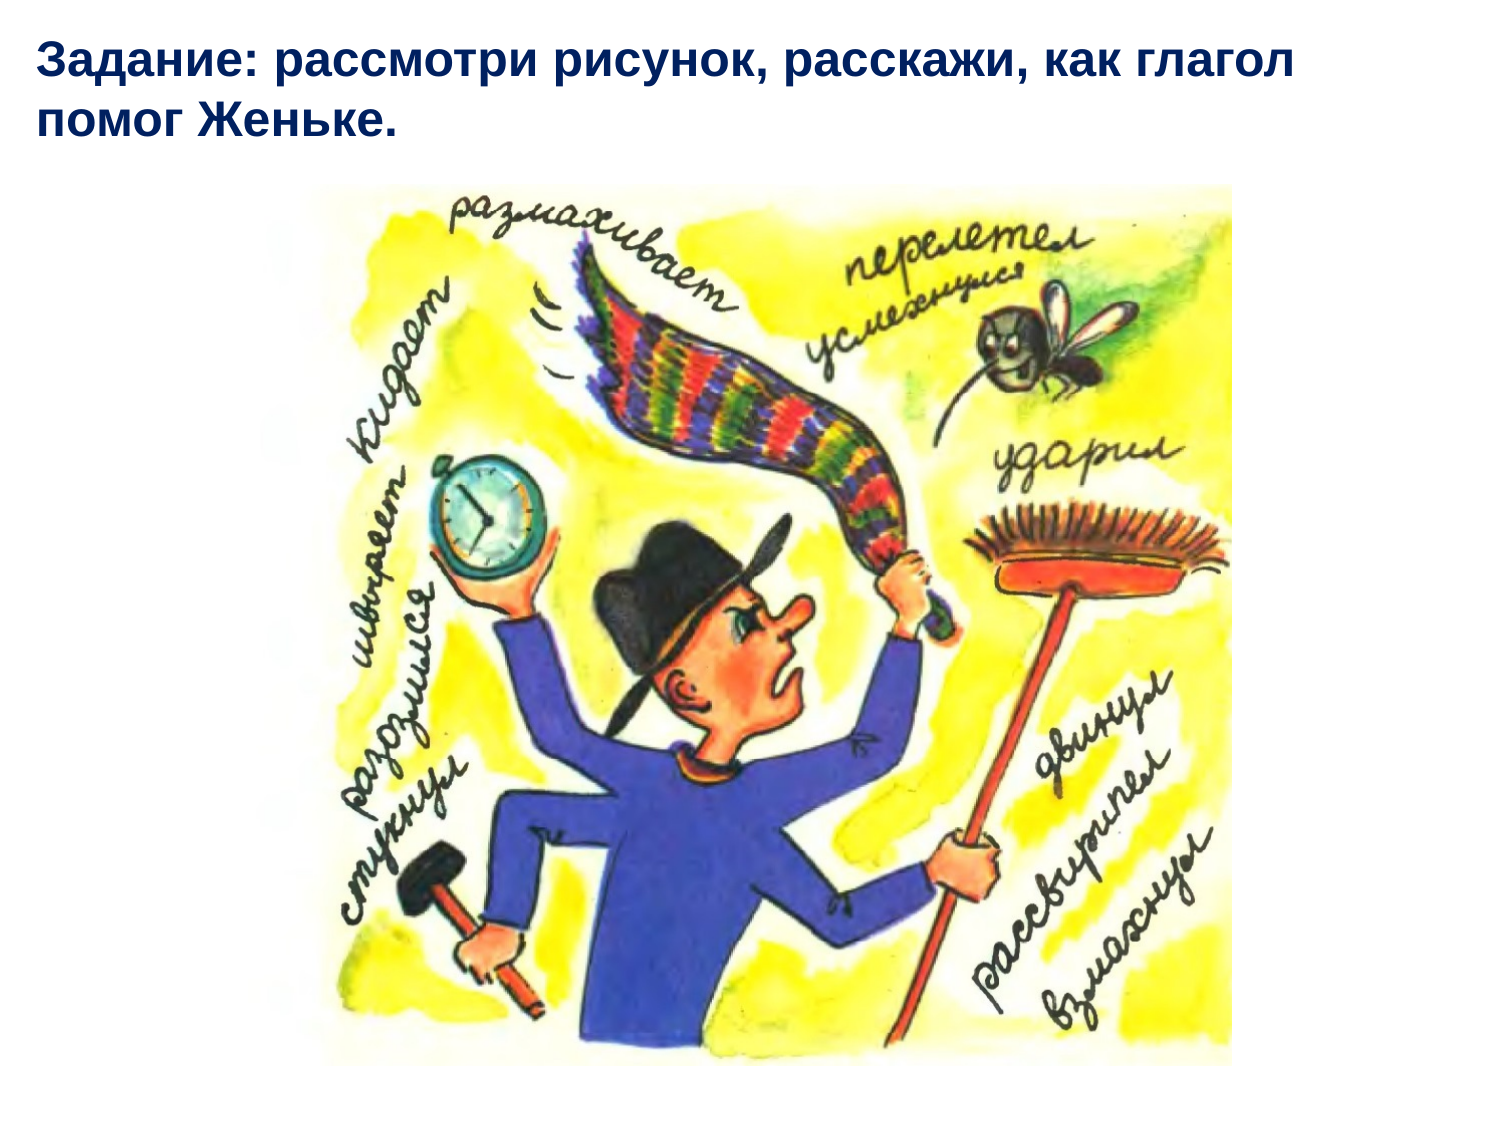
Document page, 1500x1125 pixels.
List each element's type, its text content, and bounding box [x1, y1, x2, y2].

text_box Задание: рассмотри рисунок, расскажи, как глагол помог Женьке. [21, 19, 1459, 154]
picture [248, 184, 1232, 1066]
